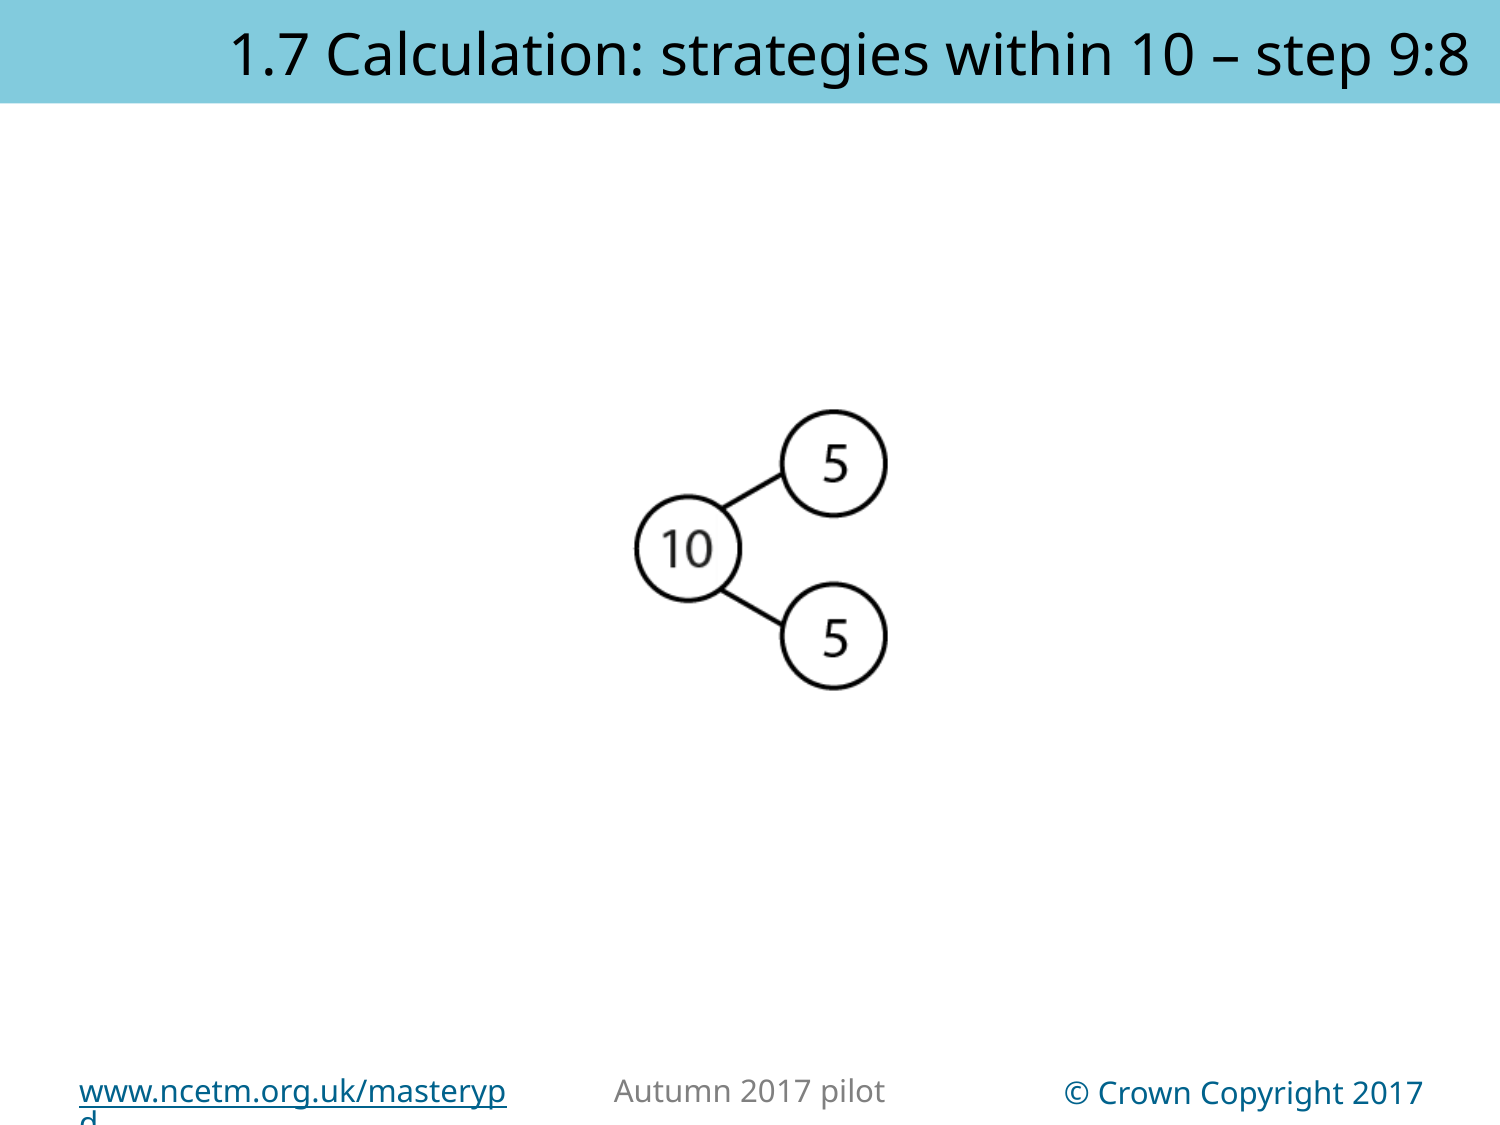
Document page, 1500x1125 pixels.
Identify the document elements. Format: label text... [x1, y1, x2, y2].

list 1.7 Calculation: strategies within 10 – step 9:8 [0, 0, 1500, 104]
picture [610, 389, 907, 710]
